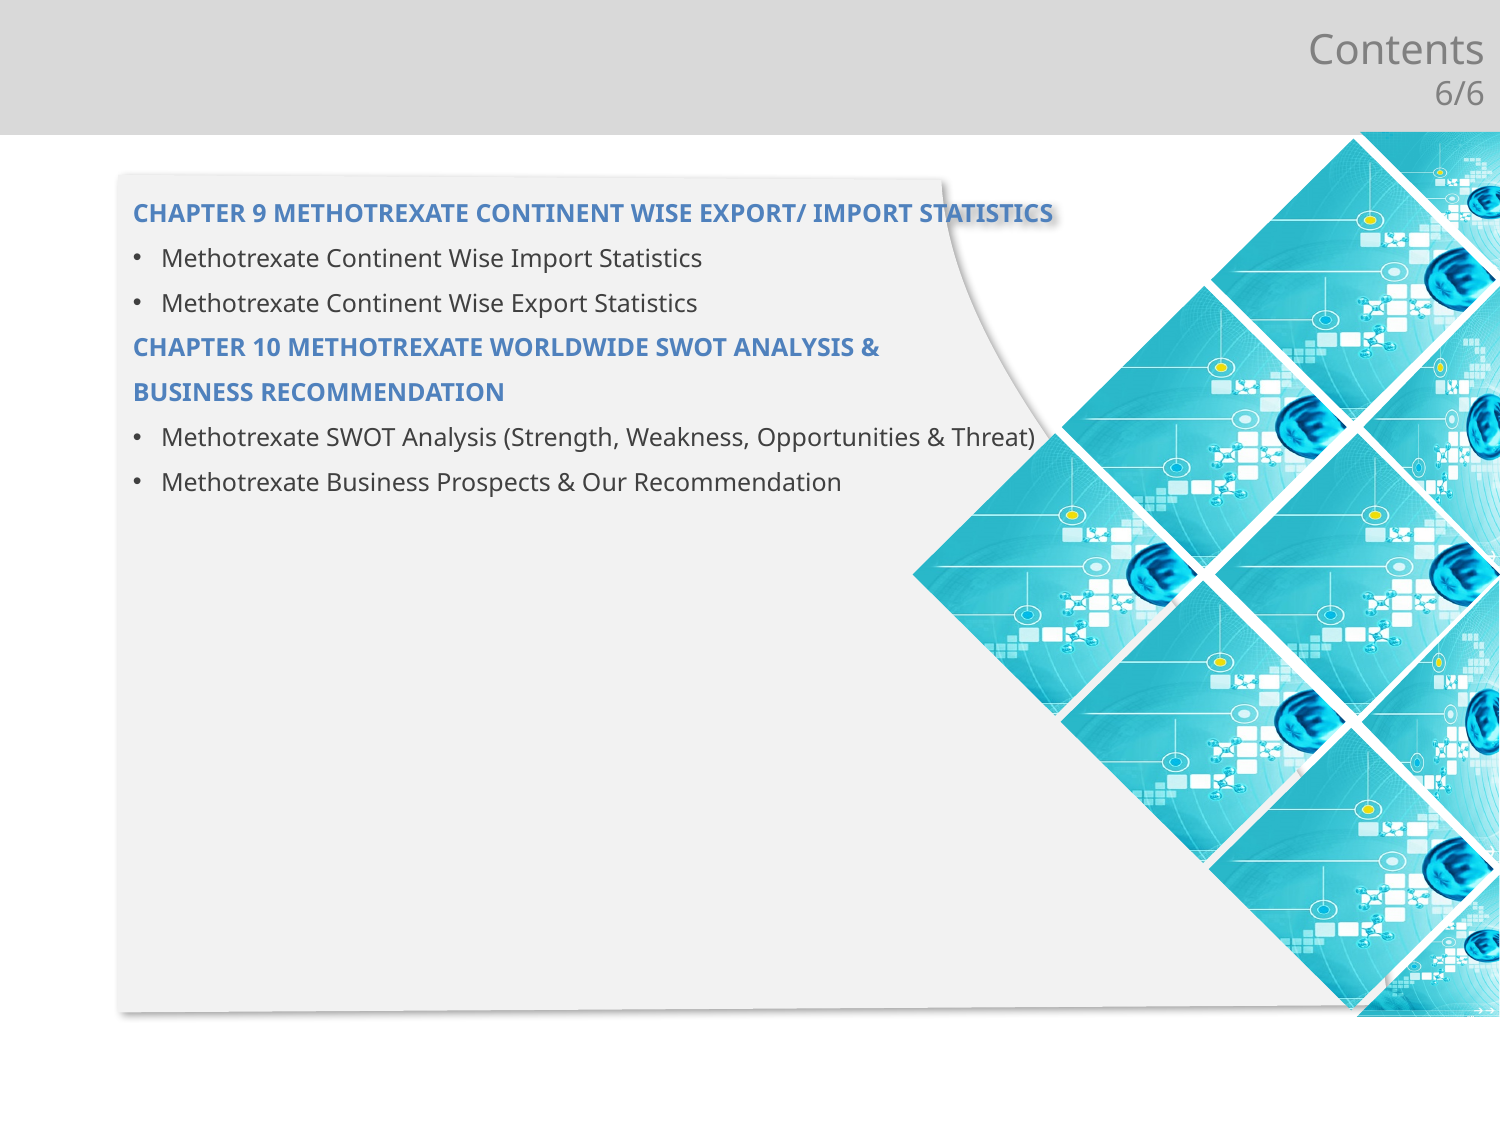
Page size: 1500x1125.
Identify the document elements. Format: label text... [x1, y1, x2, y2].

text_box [912, 131, 1500, 1018]
text_box CHAPTER 9 METHOTREXATE CONTINENT WISE EXPORT/ IMPORT STATISTICS Methotrexate Continent Wise Import Statistics Methotrexate Continent Wise Export Statistics CHAPTER 10 METHOTREXATE WORLDWIDE SWOT ANALYSIS & BUSINESS RECOMMENDATION Methotrexate SWOT Analysis (Strength, Weakness, Opportunities & Threat) Methotrexate Business Prospects & Our Recommendation [116, 172, 907, 1015]
text_box Contents 6/6 [0, 0, 1500, 135]
